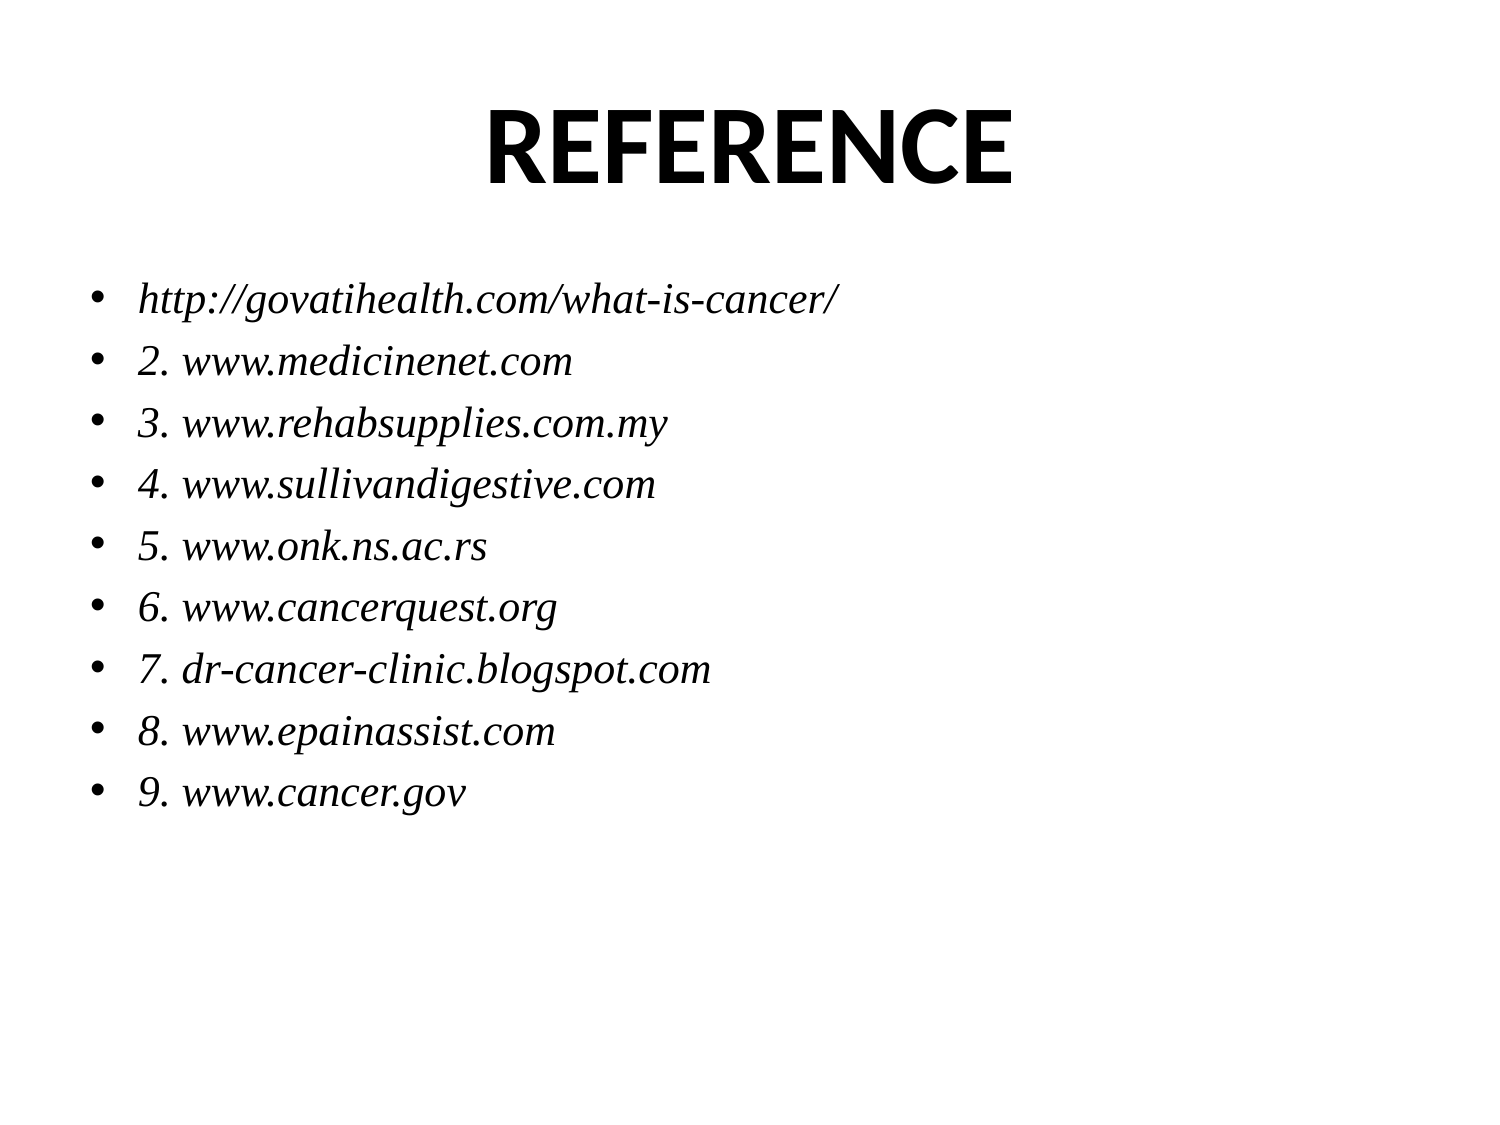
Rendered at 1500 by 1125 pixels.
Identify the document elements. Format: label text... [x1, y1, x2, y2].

list http://govatihealth.com/what-is-cancer/ 2. www.medicinenet.com 3. www.rehabsupplies.com.my 4. www.sullivandigestive.com 5. www.onk.ns.ac.rs 6. www.cancerquest.org 7. dr-cancer-clinic.blogspot.com 8. www.epainassist.com 9. www.cancer.gov [75, 262, 1425, 1005]
title REFERENCE [75, 45, 1425, 233]
